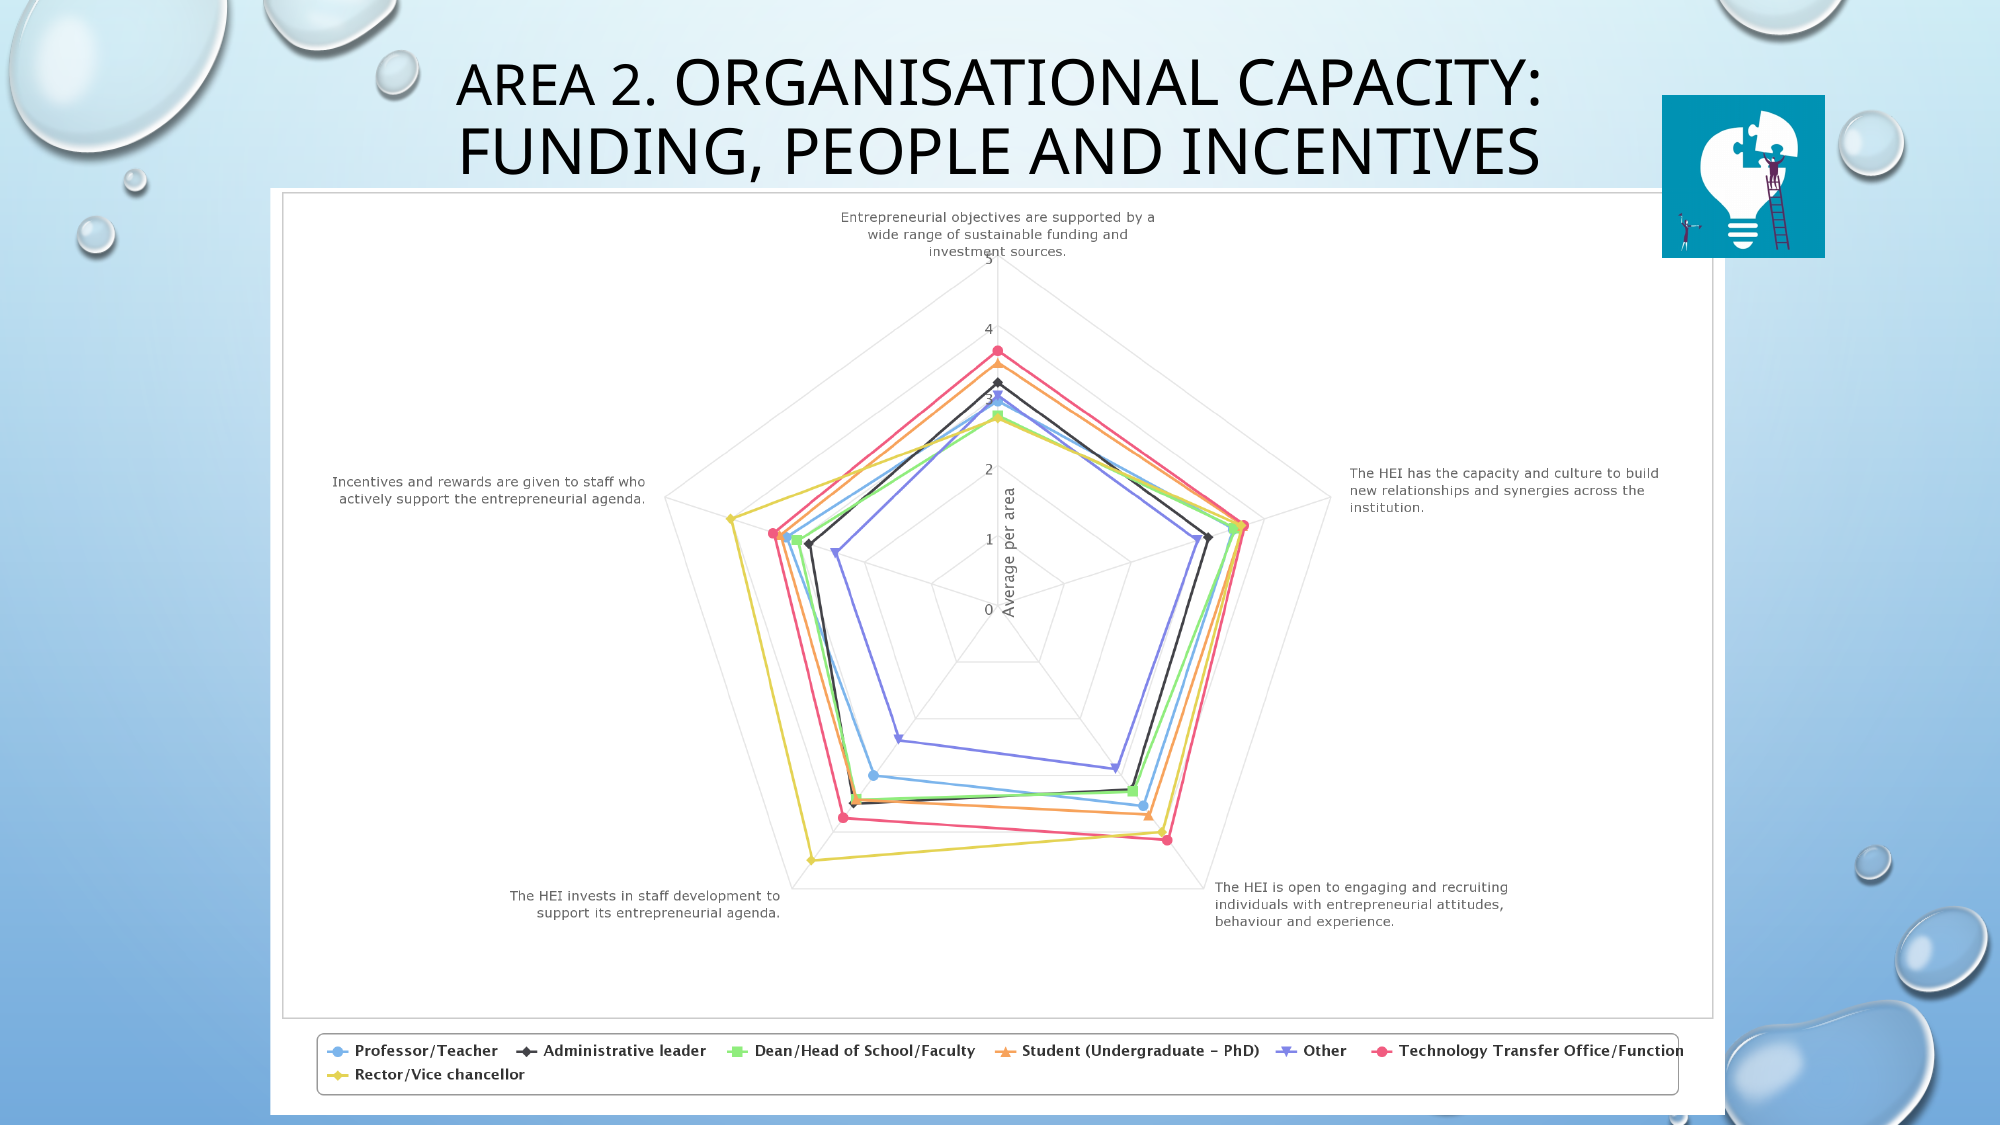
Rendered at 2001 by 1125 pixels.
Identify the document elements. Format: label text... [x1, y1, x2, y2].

picture [0, 0, 2000, 1125]
title Area 2. Organisational Capacity: Funding, People and Incentives [149, 42, 1851, 196]
